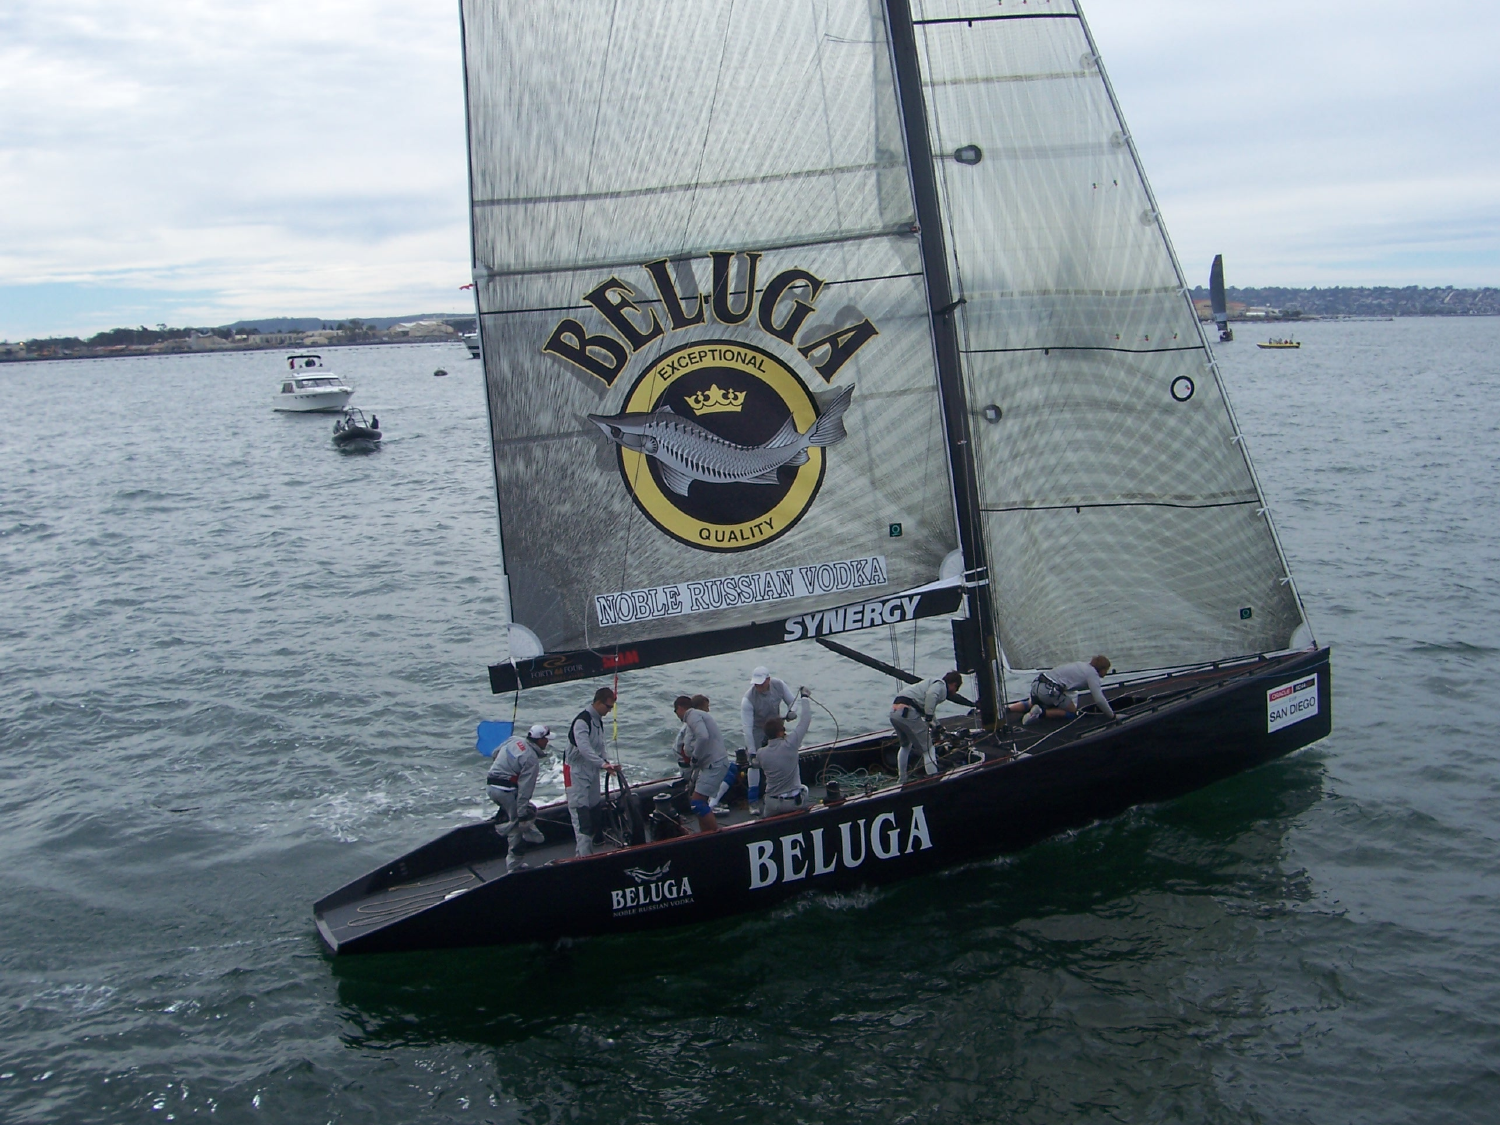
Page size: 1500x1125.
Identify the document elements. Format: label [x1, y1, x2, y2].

list [0, 0, 1500, 1125]
